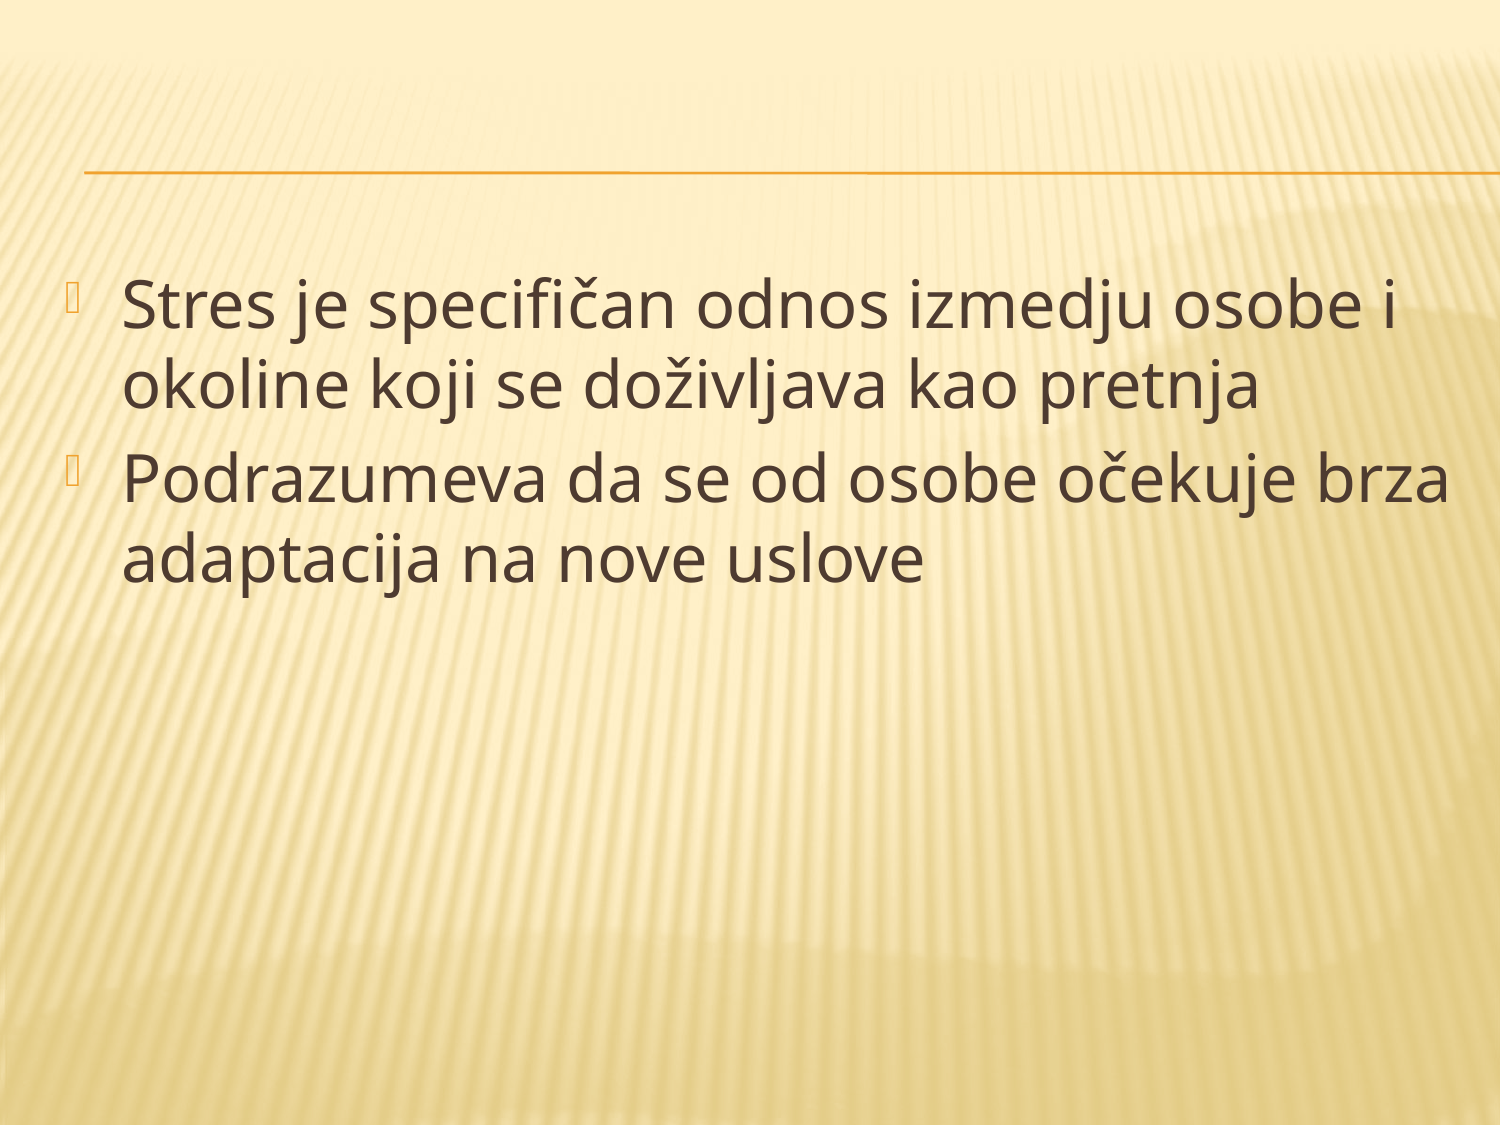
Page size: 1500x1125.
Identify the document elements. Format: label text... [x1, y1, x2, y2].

list Stres je specifičan odnos izmedju osobe i okoline koji se doživljava kao pretnja Podrazumeva da se od osobe očekuje brza adaptacija na nove uslove [50, 254, 1475, 998]
